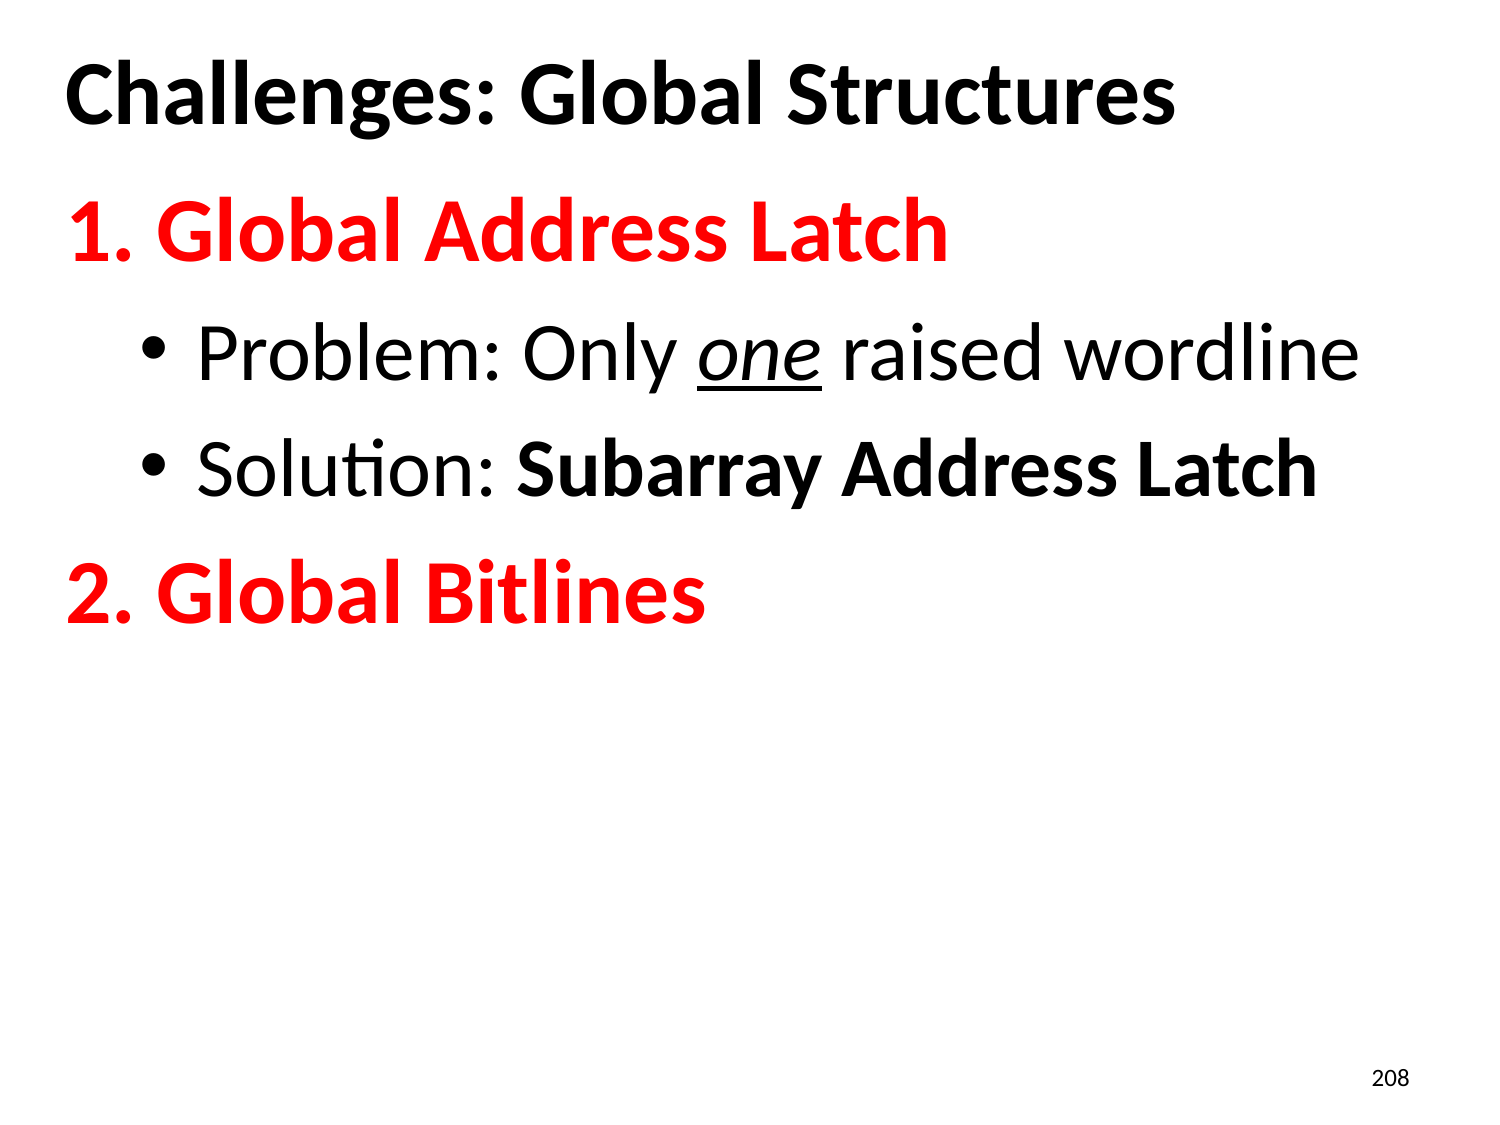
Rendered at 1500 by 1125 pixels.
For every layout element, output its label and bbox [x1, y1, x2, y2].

slide_number [1074, 1050, 1425, 1103]
list [50, 162, 1450, 1043]
title [50, 12, 1450, 162]
